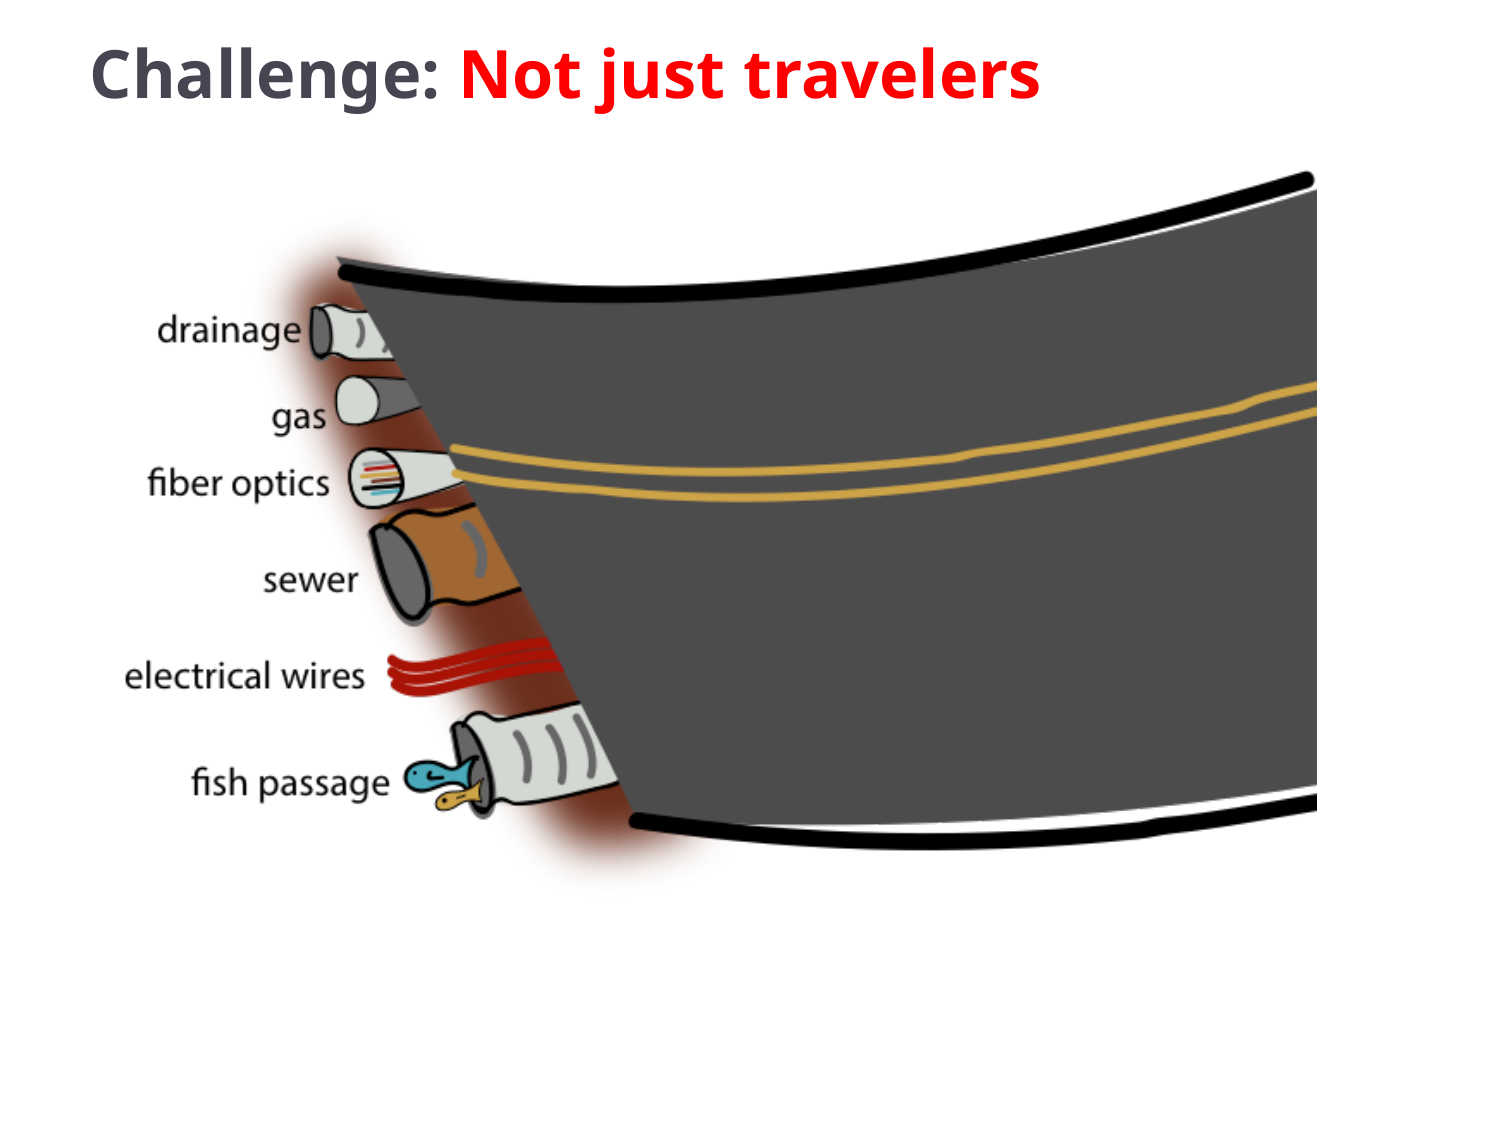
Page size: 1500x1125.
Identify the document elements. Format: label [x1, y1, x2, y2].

list [0, 24, 1500, 1016]
